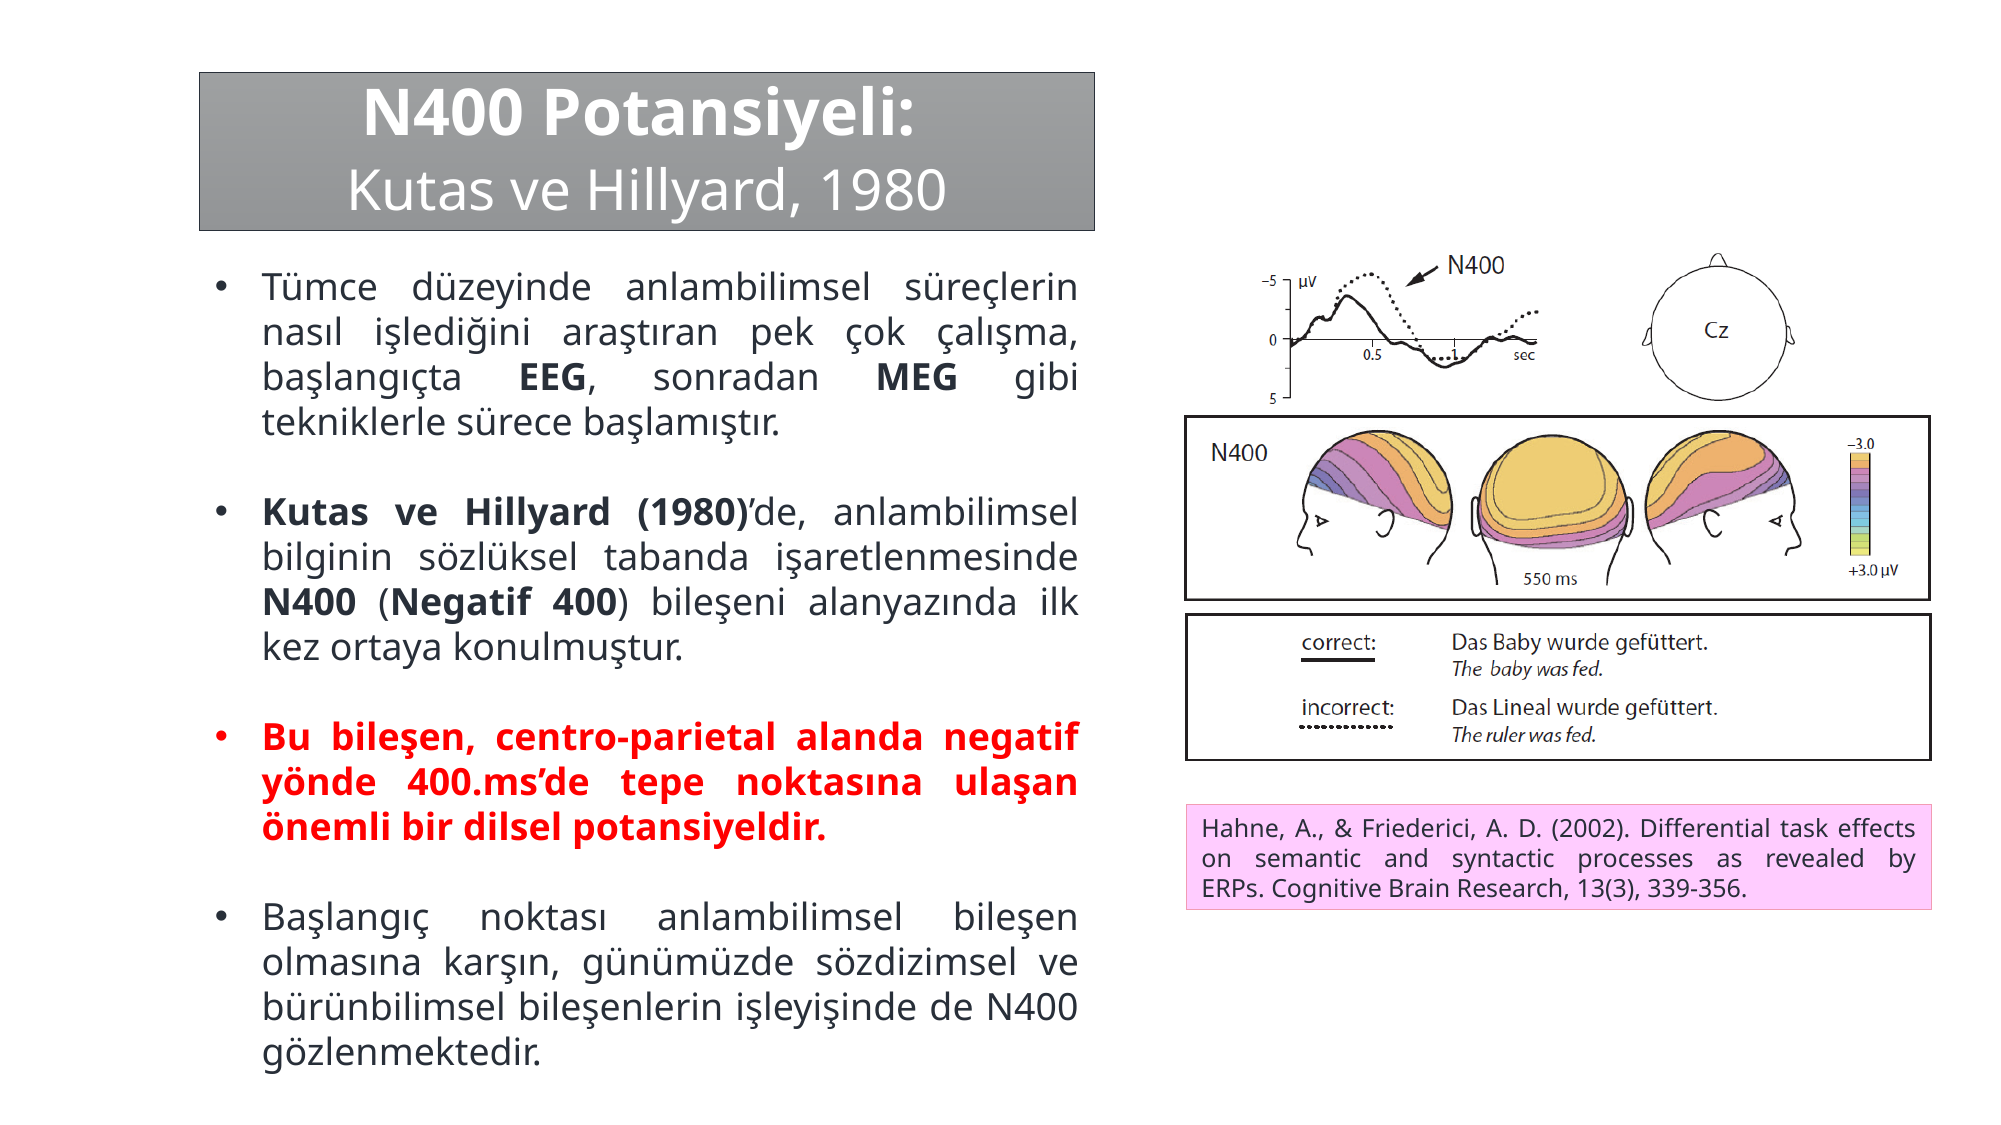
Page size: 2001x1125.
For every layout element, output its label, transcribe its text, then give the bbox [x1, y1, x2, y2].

text_box Hahne, A., & Friederici, A. D. (2002). Differential task effects on semantic and syntactic processes as revealed by ERPs. Cognitive Brain Research, 13(3), 339-356. [1186, 804, 1932, 910]
picture [1126, 230, 1962, 783]
text_box Tümce düzeyinde anlambilimsel süreçlerin nasıl işlediğini araştıran pek çok çalışma, başlangıçta EEG, sonradan MEG gibi tekniklerle sürece başlamıştır. Kutas ve Hillyard (1980)’de, anlambilimsel bilginin sözlüksel tabanda işaretlenmesinde N400 (Negatif 400) bileşeni alanyazında ilk kez ortaya konulmuştur. Bu bileşen, centro-parietal alanda negatif yönde 400.ms’de tepe noktasına ulaşan önemli bir dilsel potansiyeldir. Başlangıç noktası anlambilimsel bileşen olmasına karşın, günümüzde sözdizimsel ve bürünbilimsel bileşenlerin işleyişinde de N400 gözlenmektedir. [199, 255, 1095, 1081]
text_box N400 Potansiyeli: Kutas ve Hillyard, 1980 [199, 72, 1095, 231]
